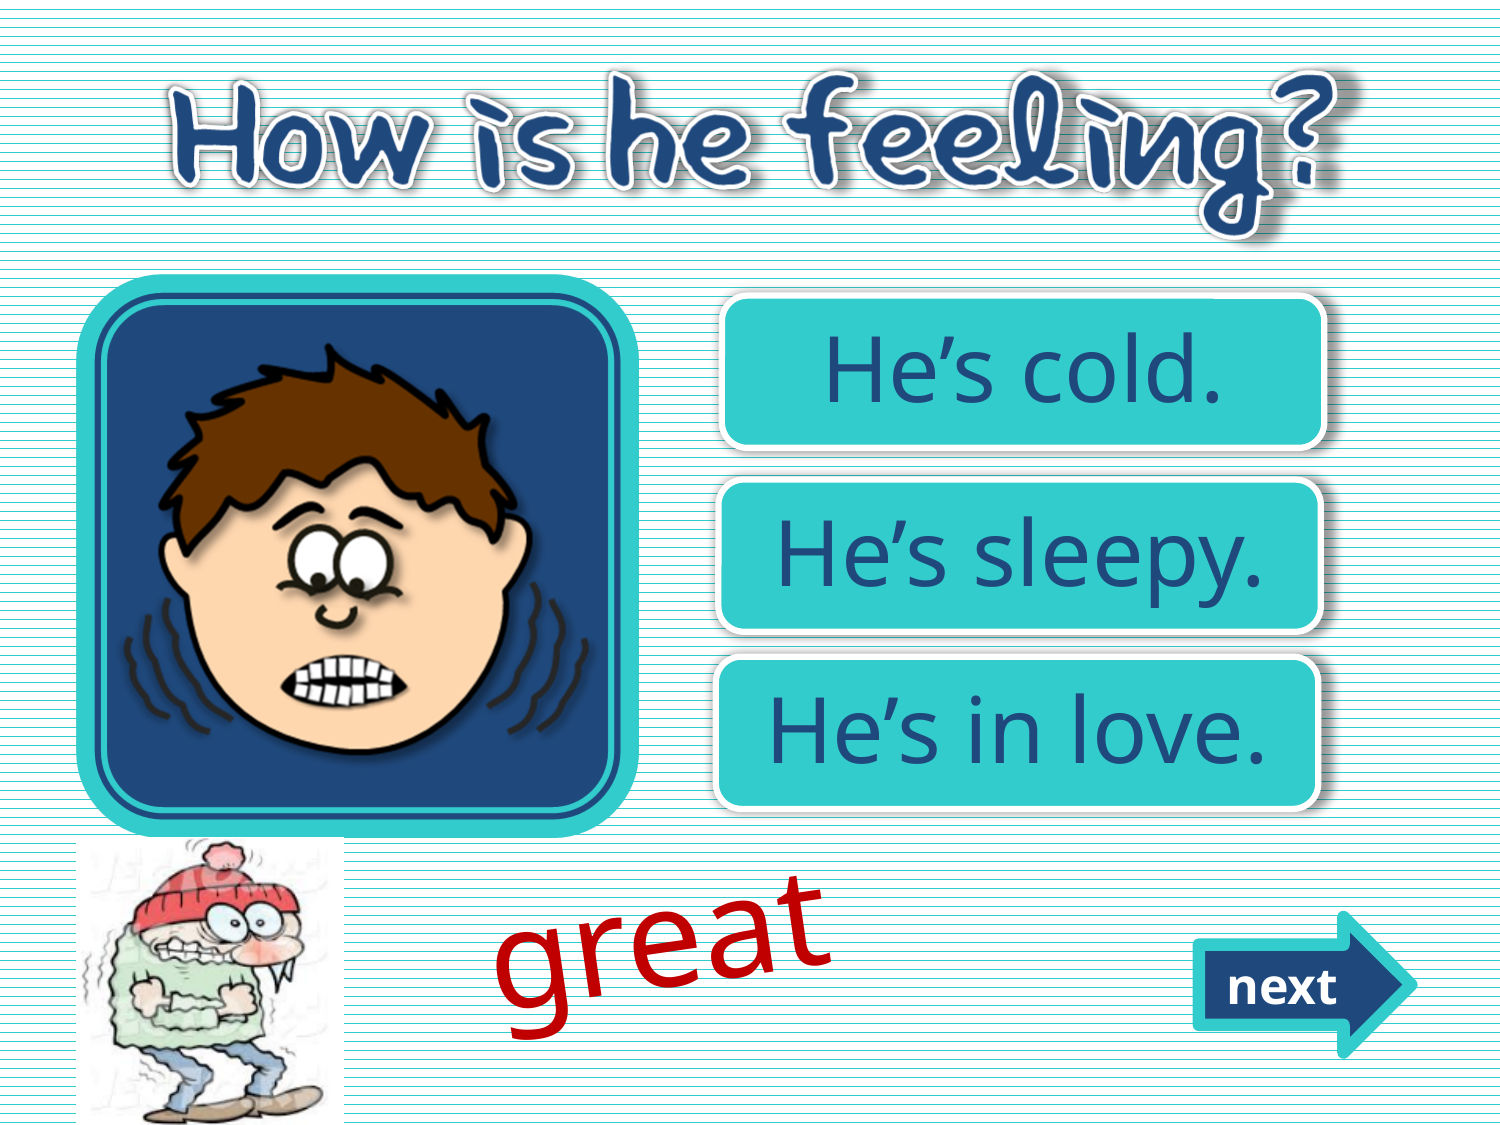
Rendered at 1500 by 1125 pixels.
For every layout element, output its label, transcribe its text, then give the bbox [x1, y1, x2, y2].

text_box He’s in love. [713, 654, 1321, 812]
text_box He’s cold. [719, 293, 1327, 450]
picture [147, 42, 1353, 254]
text_box next [1196, 915, 1414, 1055]
text_box He’s sleepy. [716, 477, 1323, 634]
text_box great [459, 816, 855, 1049]
picture [76, 273, 639, 1125]
